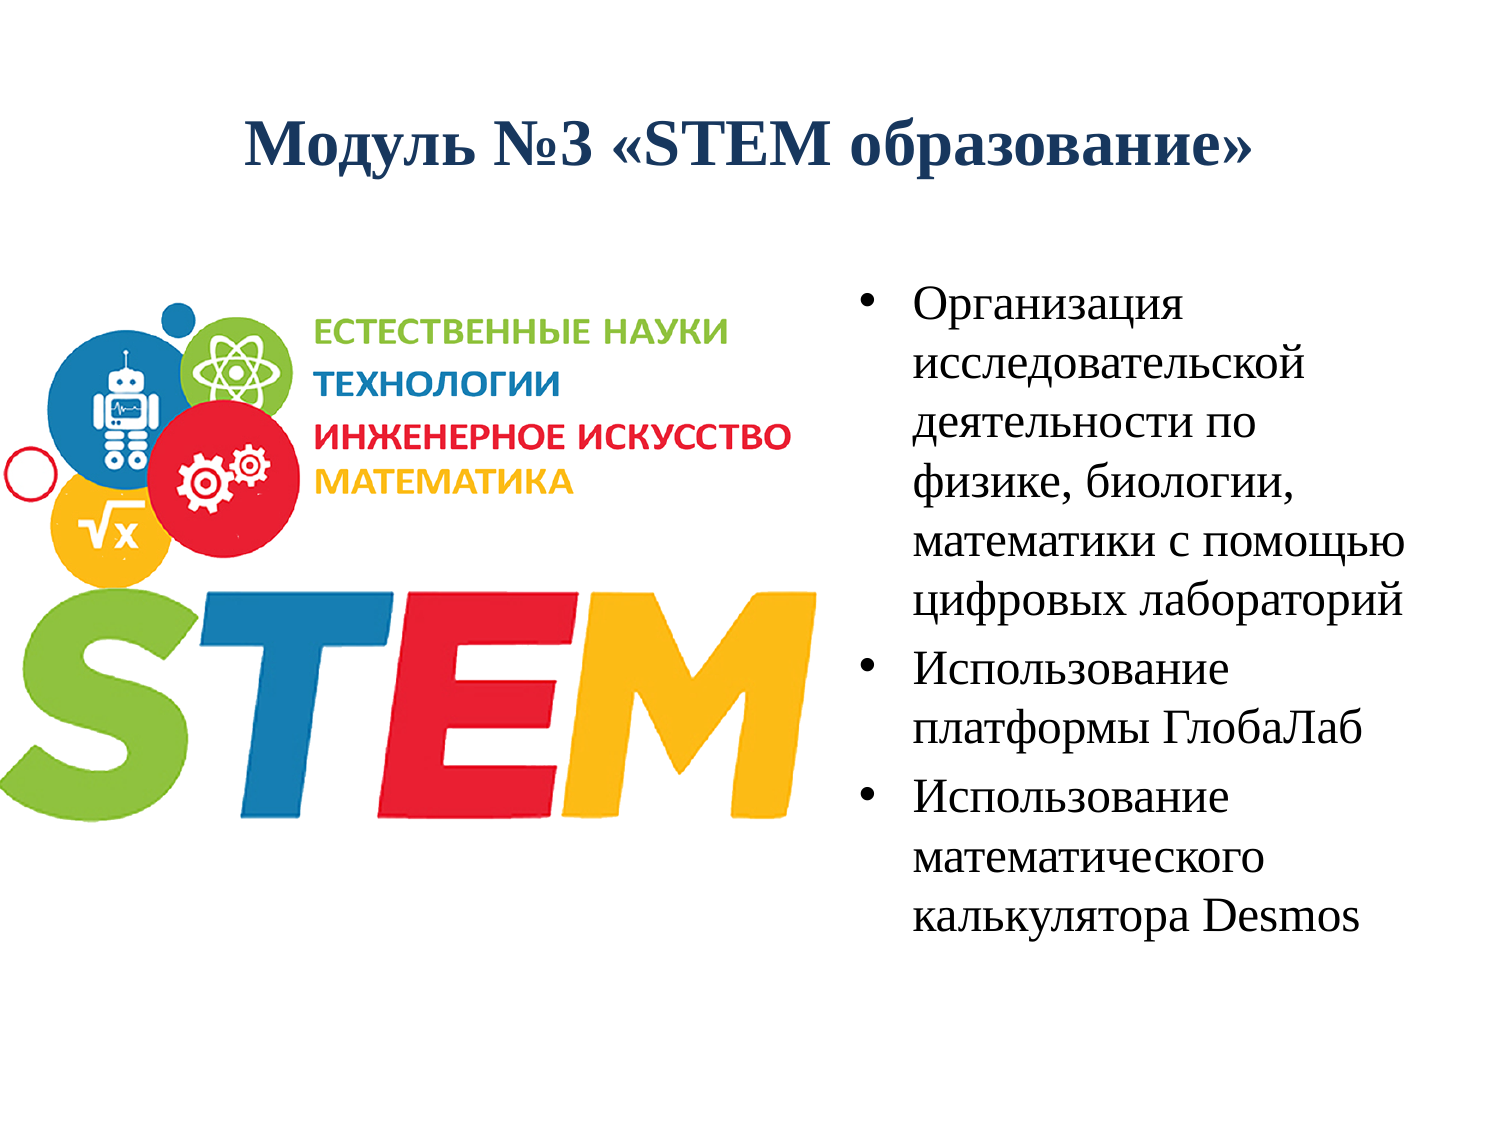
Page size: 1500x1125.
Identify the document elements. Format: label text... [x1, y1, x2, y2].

title Модуль №3 «STEM образование» [75, 45, 1425, 233]
picture [0, 280, 823, 868]
list Организация исследовательской деятельности по физике, биологии, математики с помощью цифровых лабораторий Использование платформы ГлобаЛаб Использование математического калькулятора Desmos [843, 262, 1425, 1005]
